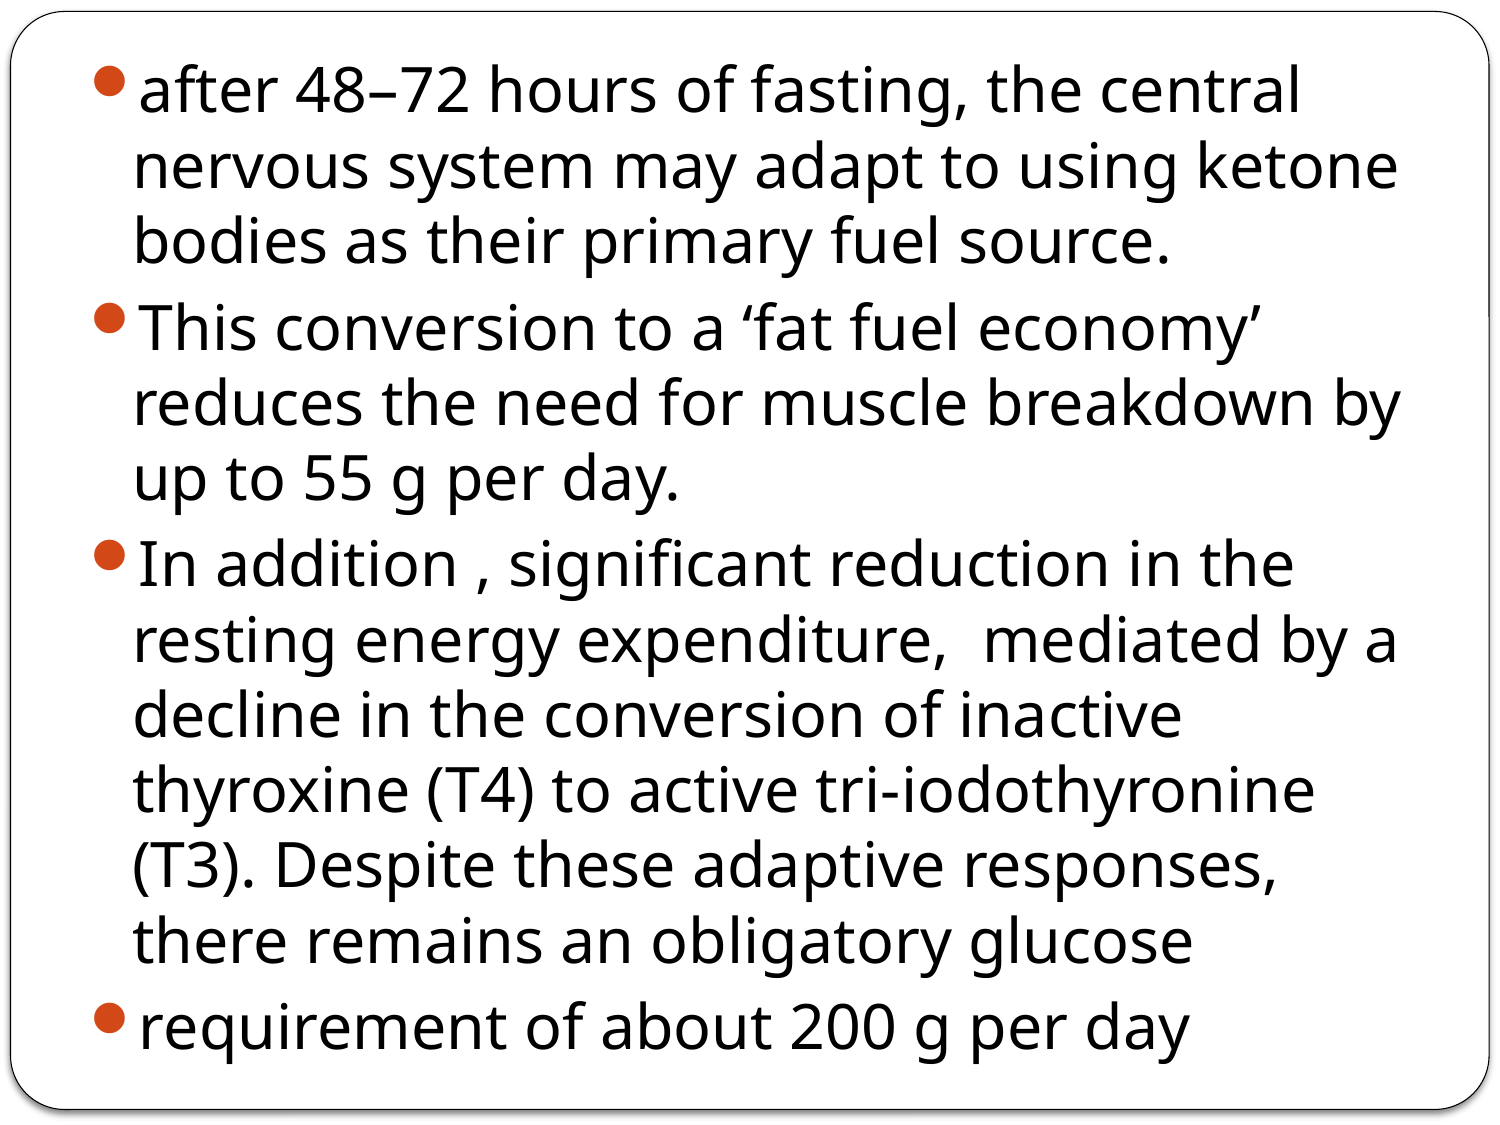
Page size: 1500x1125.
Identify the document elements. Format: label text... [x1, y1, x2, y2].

list after 48–72 hours of fasting, the central nervous system may adapt to using ketone bodies as their primary fuel source. This conversion to a ‘fat fuel economy’ reduces the need for muscle breakdown by up to 55 g per day. In addition , significant reduction in the resting energy expenditure, mediated by a decline in the conversion of inactive thyroxine (T4) to active tri-iodothyronine (T3). Despite these adaptive responses, there remains an obligatory glucose requirement of about 200 g per day [75, 42, 1425, 1083]
